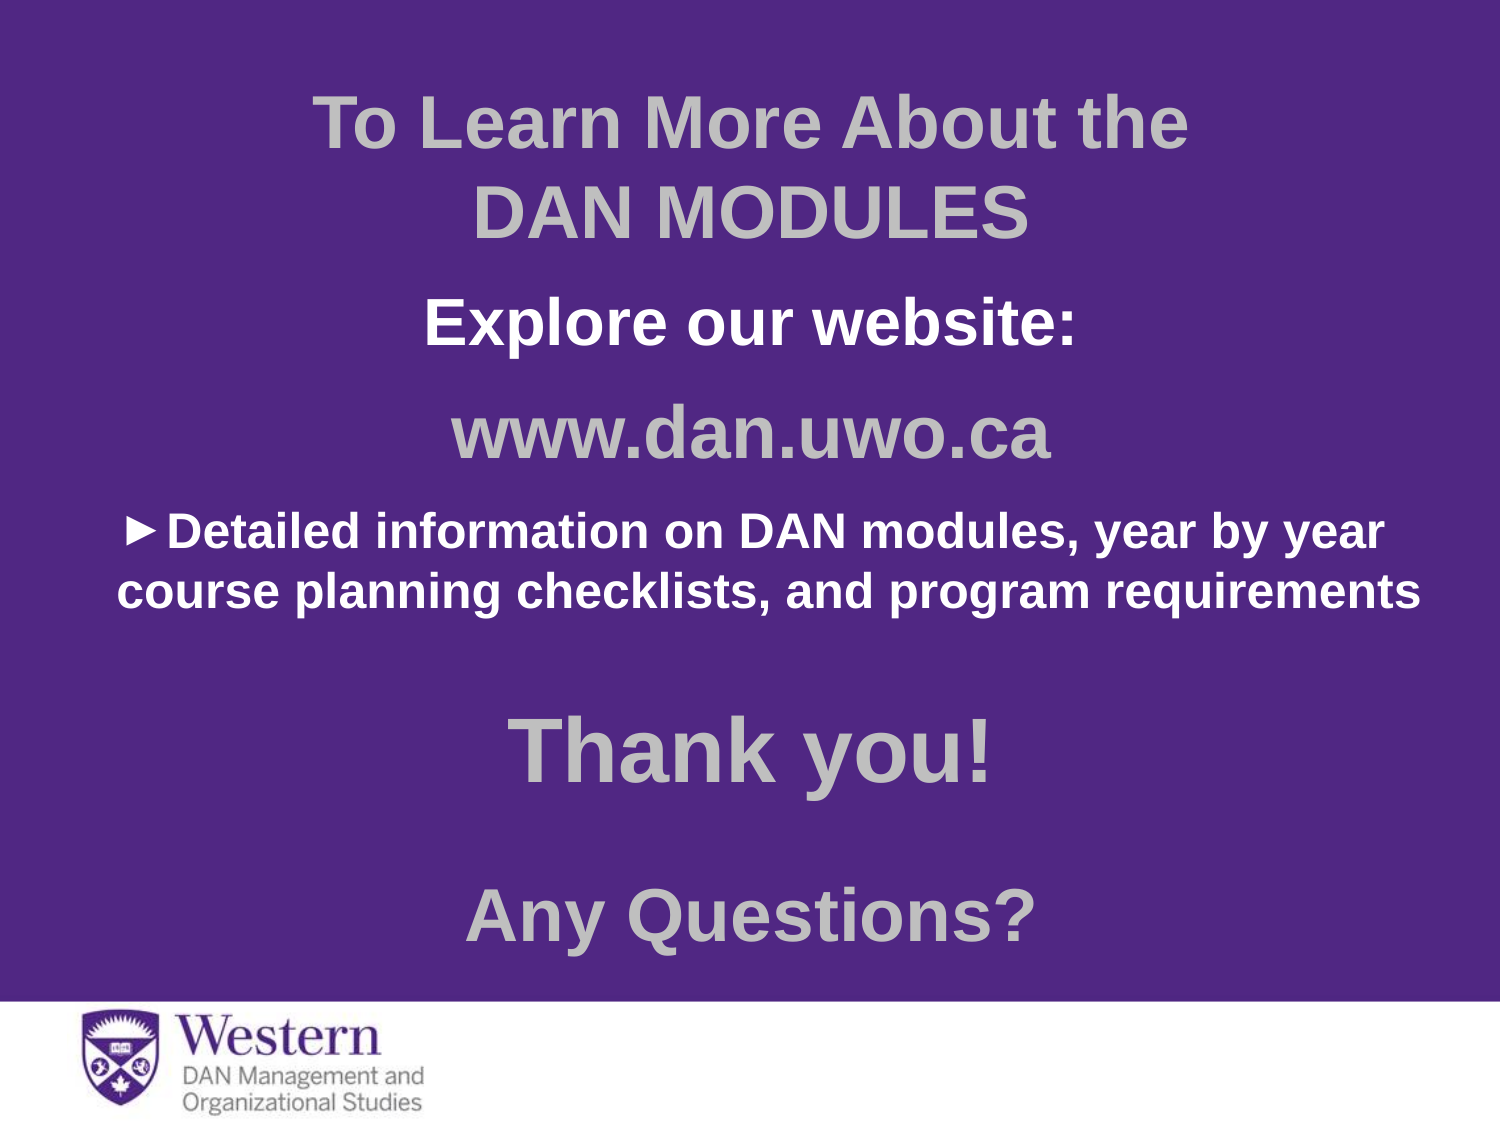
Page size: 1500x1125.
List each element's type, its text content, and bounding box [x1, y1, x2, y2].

text_box To Learn More About the DAN MODULES Explore our website: www.dan.uwo.ca Detailed information on DAN modules, year by year course planning checklists, and program requirements Thank you! Any Questions? [45, 66, 1459, 964]
picture [0, 0, 1500, 1125]
